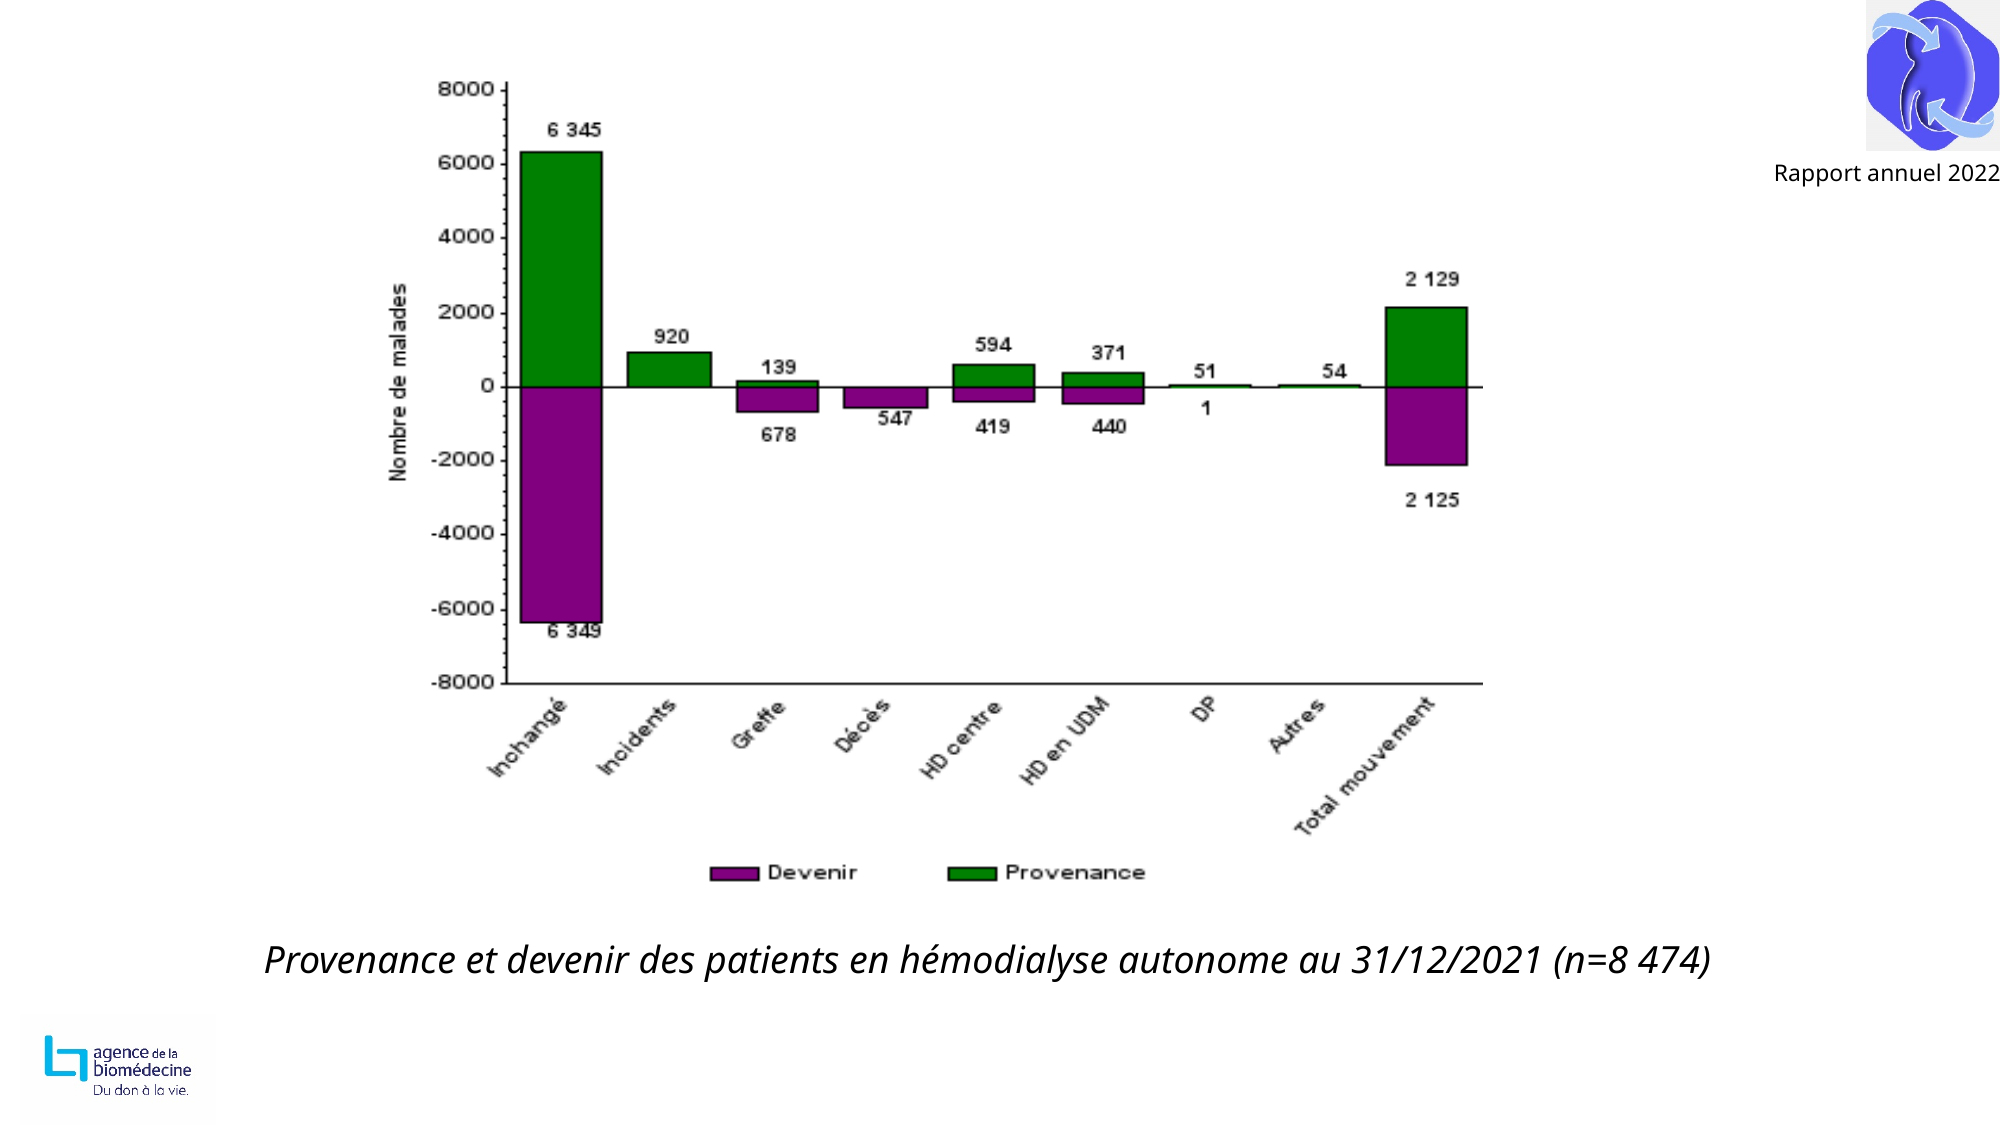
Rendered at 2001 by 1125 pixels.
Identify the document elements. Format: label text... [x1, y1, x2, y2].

text_box Provenance et devenir des patients en hémodialyse autonome au 31/12/2021 (n=8 474) [238, 929, 1728, 989]
picture [1866, 0, 2000, 151]
picture [373, 77, 1483, 896]
picture [20, 1014, 216, 1125]
